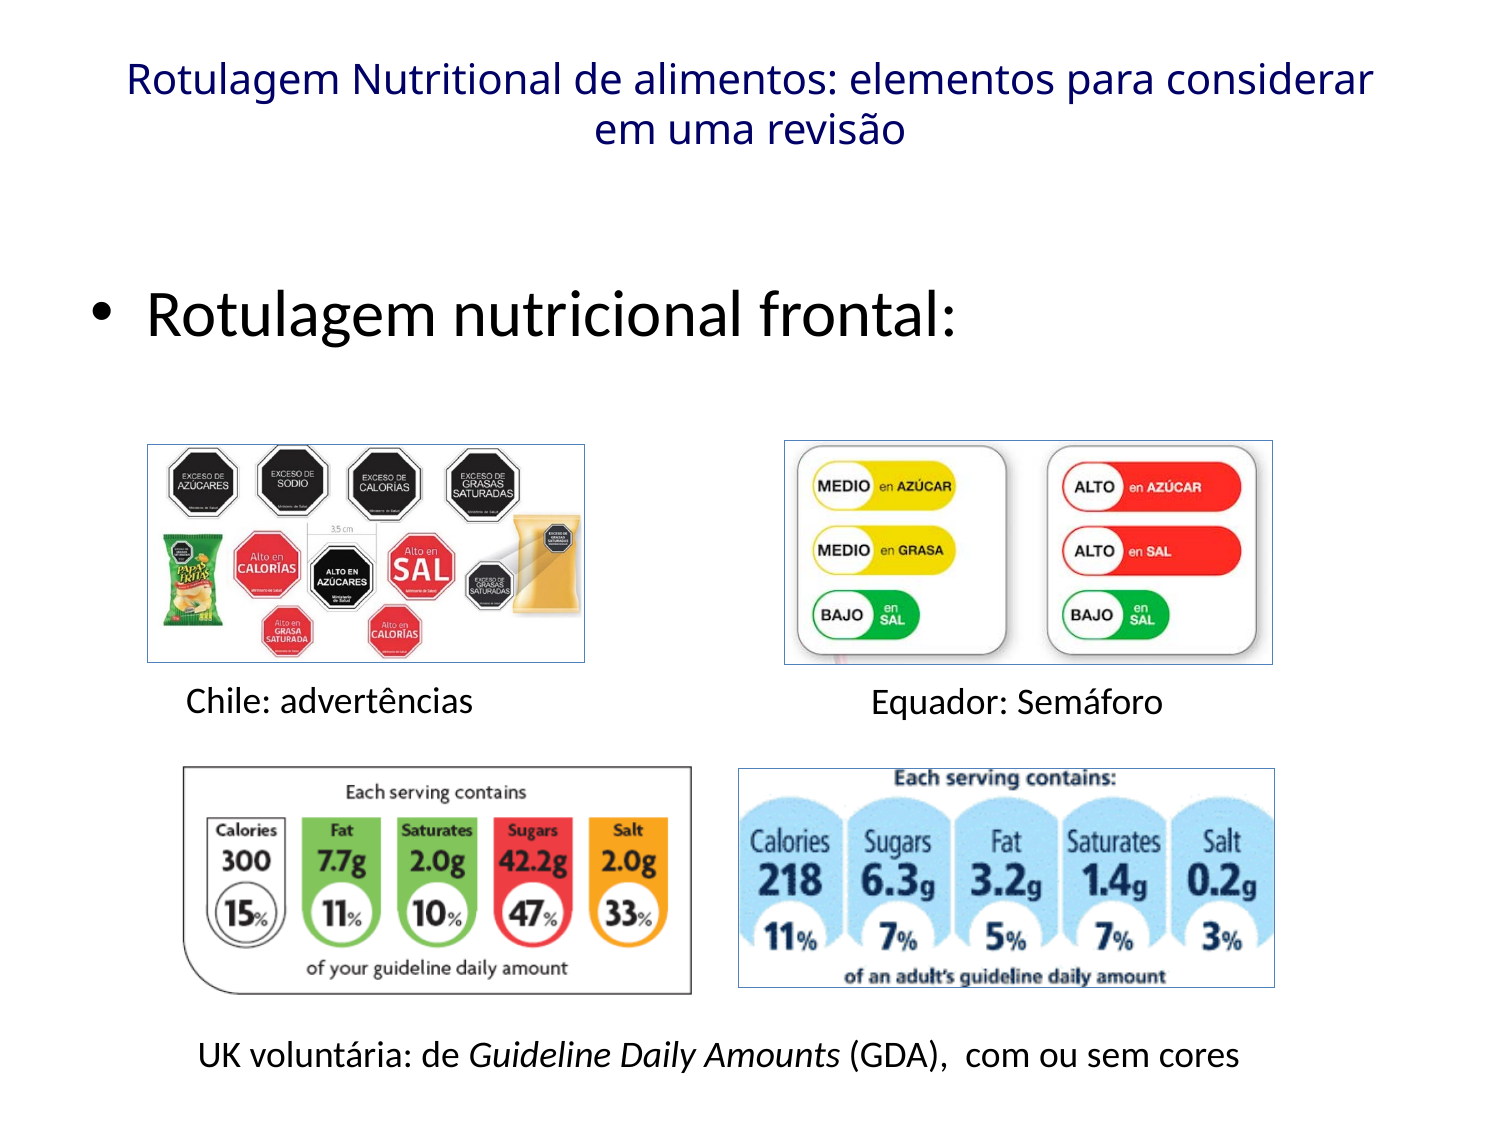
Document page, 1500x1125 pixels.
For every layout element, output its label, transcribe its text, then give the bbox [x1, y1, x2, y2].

text_box Chile: advertências [171, 671, 561, 729]
picture [737, 768, 1276, 988]
list Rotulagem nutricional frontal: [75, 262, 1425, 1005]
title Rotulagem Nutritional de alimentos: elementos para considerar em uma revisão [75, 45, 1425, 233]
text_box UK voluntária: de Guideline Daily Amounts (GDA), com ou sem cores [182, 1023, 1275, 1083]
picture [147, 444, 585, 664]
text_box Equador: Semáforo [856, 673, 1247, 730]
picture [783, 439, 1273, 665]
picture [169, 762, 703, 999]
